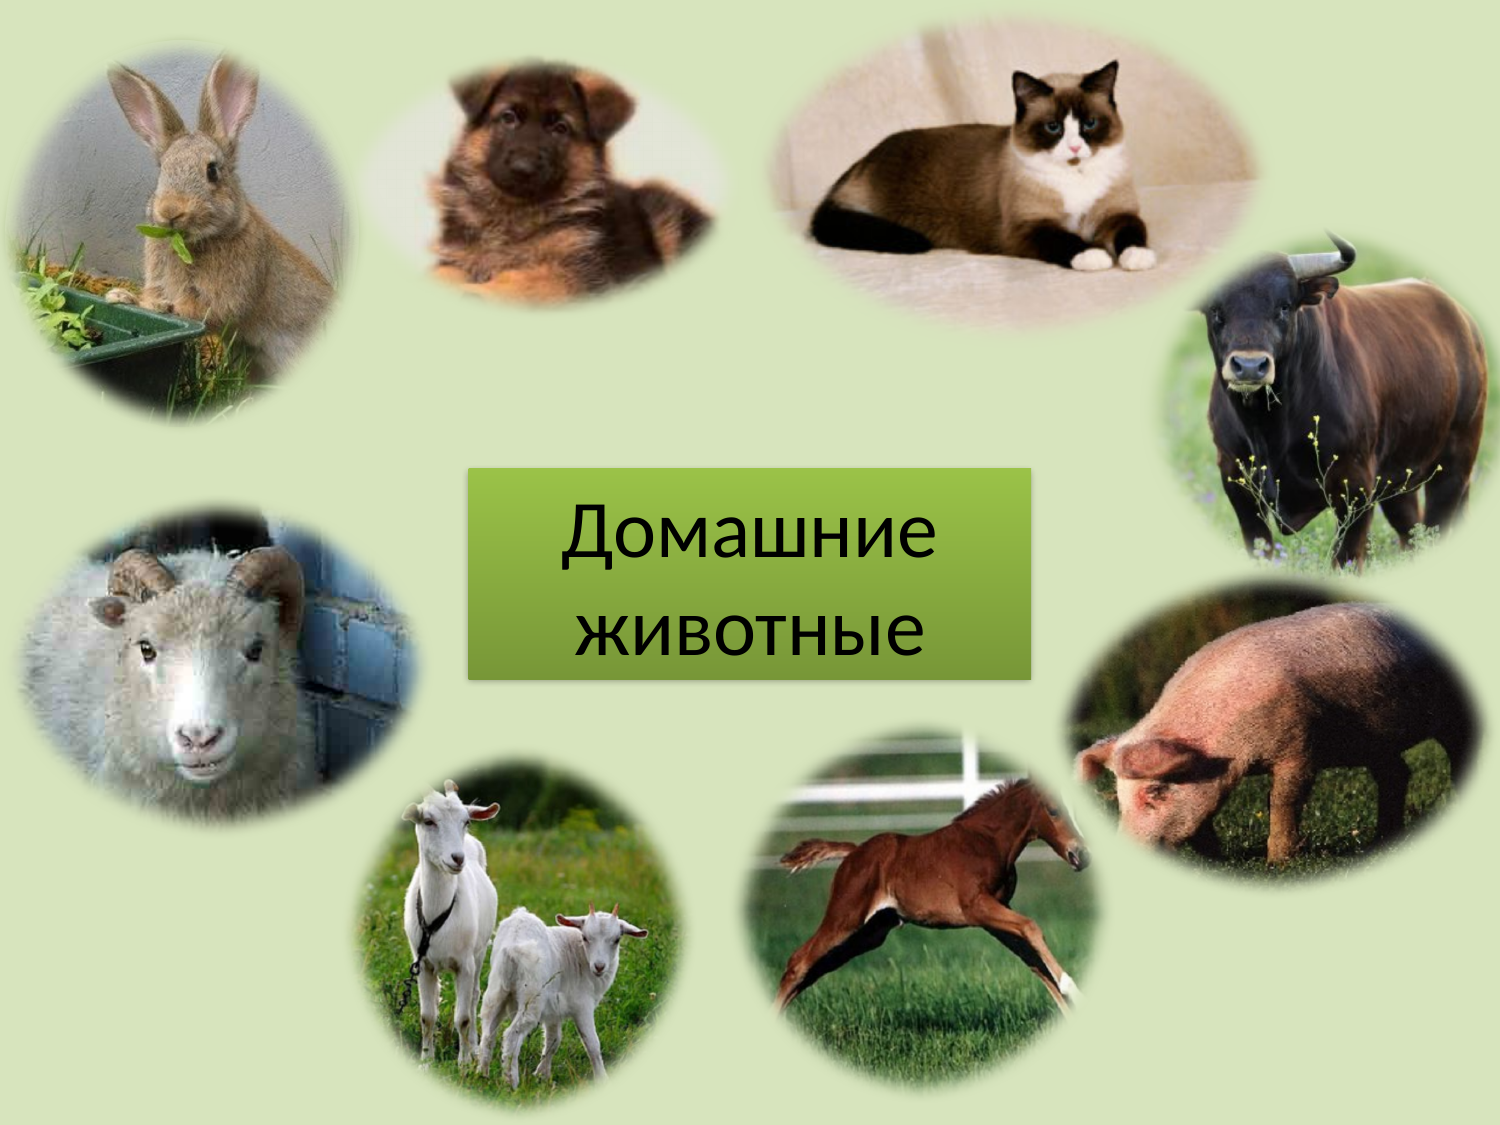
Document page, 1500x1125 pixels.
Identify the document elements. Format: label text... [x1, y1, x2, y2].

picture [726, 0, 1500, 1105]
picture [0, 34, 748, 431]
subtitle Домашние животные [468, 468, 1032, 680]
picture [0, 491, 699, 1125]
